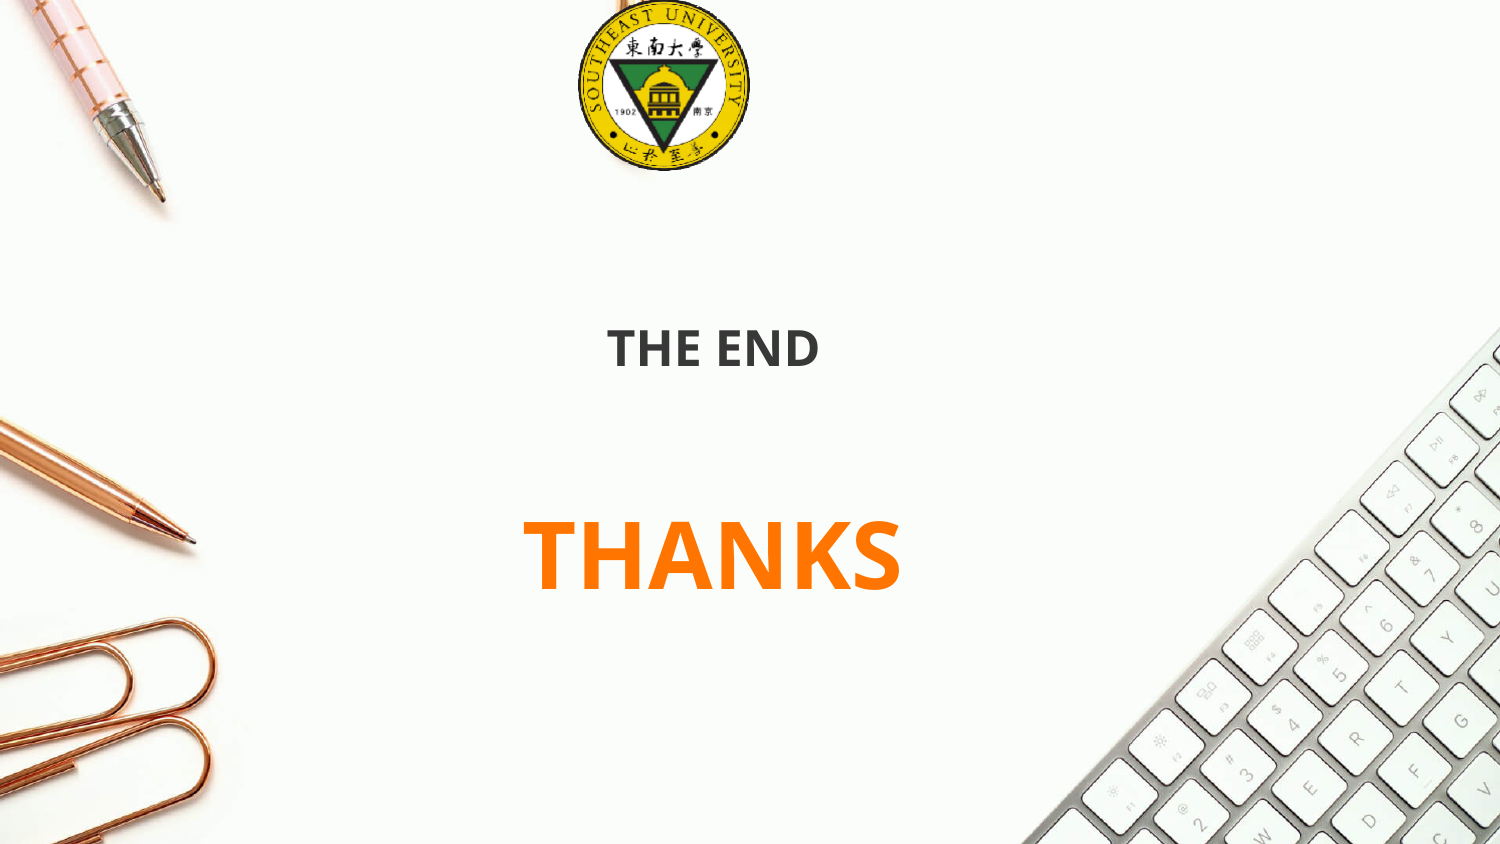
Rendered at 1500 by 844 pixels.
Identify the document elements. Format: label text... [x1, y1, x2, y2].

text_box THE END [578, 309, 849, 400]
text_box THANKS [474, 488, 951, 658]
picture [0, 0, 1500, 844]
